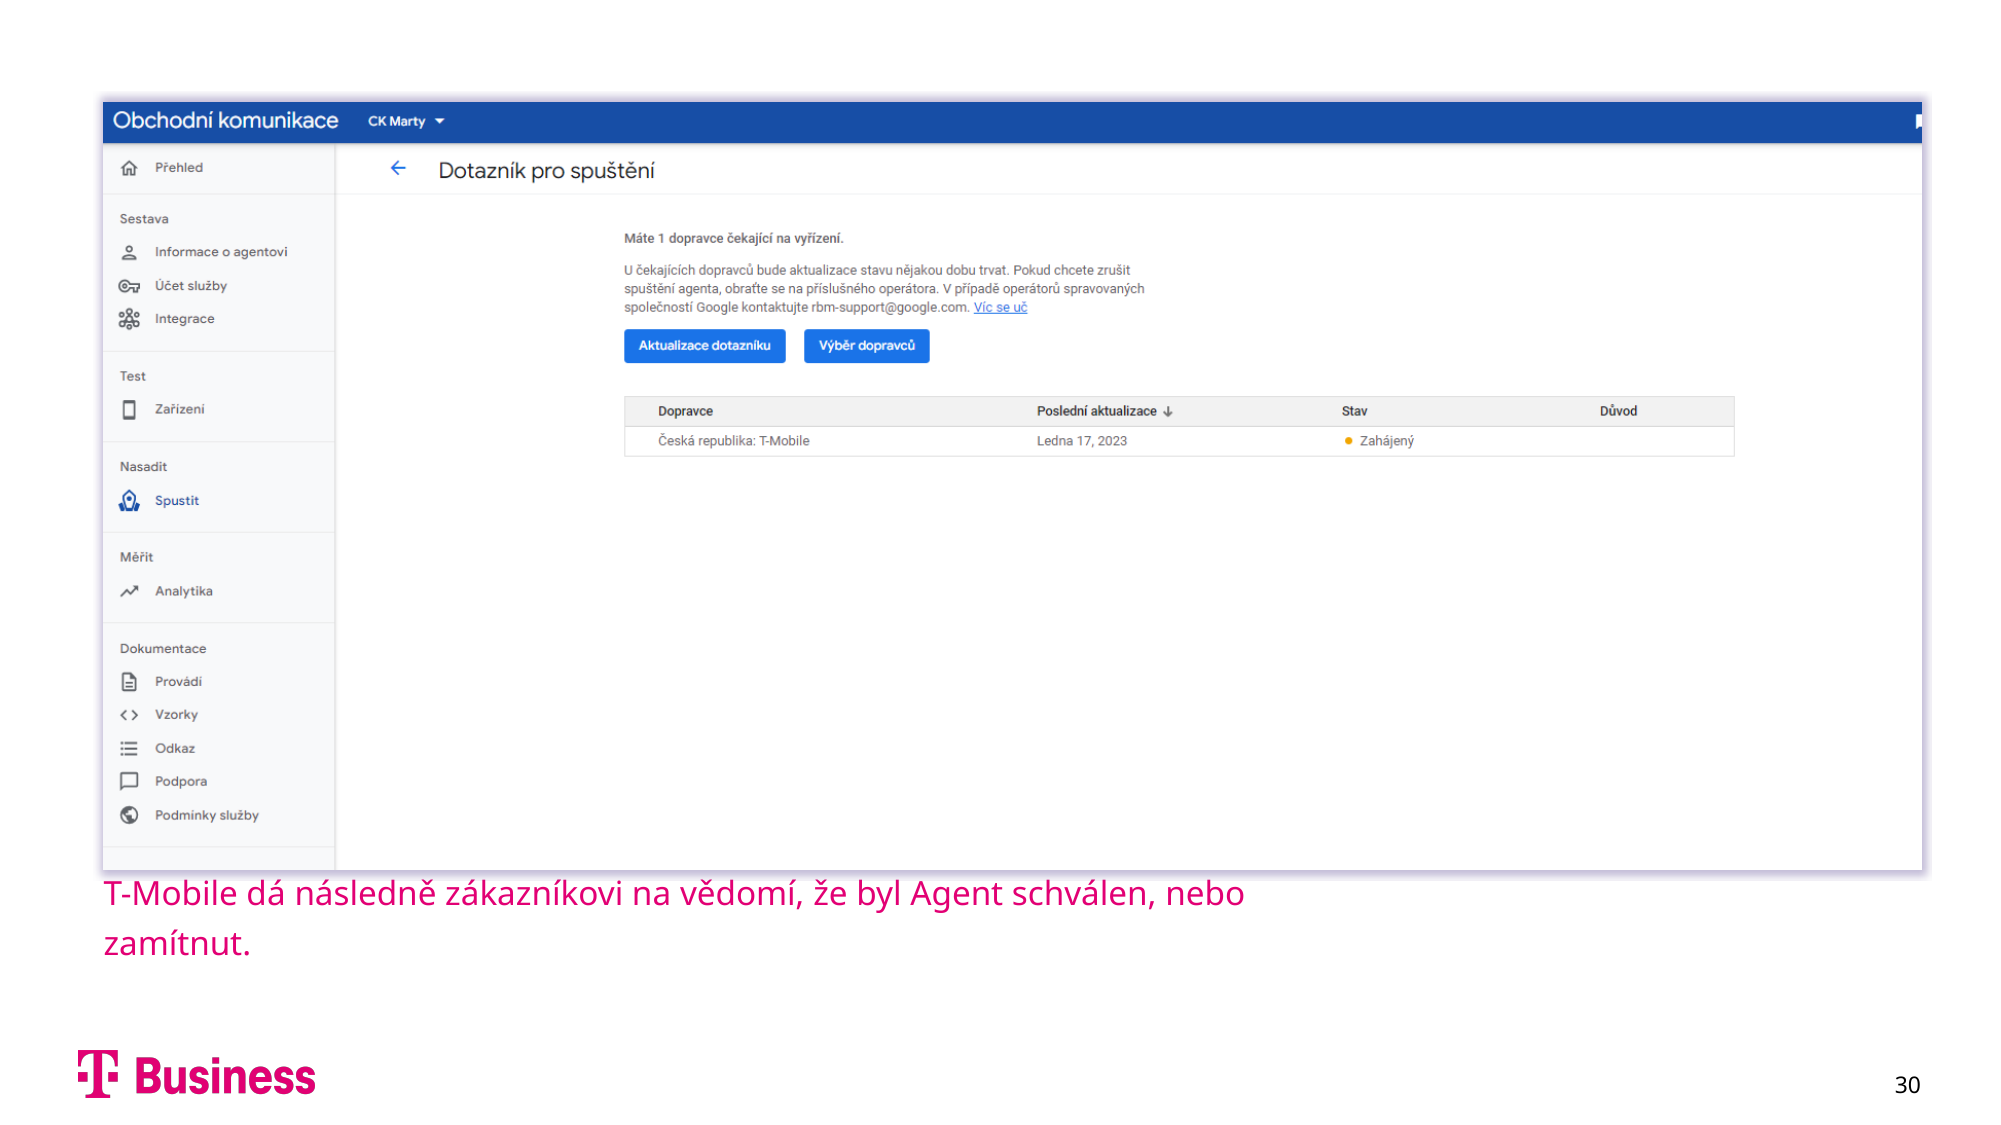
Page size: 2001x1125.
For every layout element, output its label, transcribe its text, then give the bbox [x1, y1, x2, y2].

slide_number 30 [1880, 1072, 1922, 1100]
list T-Mobile dá následně zákazníkovi na vědomí, že byl Agent schválen, nebo zamítnut. [103, 881, 1047, 946]
picture [103, 102, 1922, 870]
text_box [1047, 881, 1922, 1021]
picture [78, 1050, 315, 1098]
